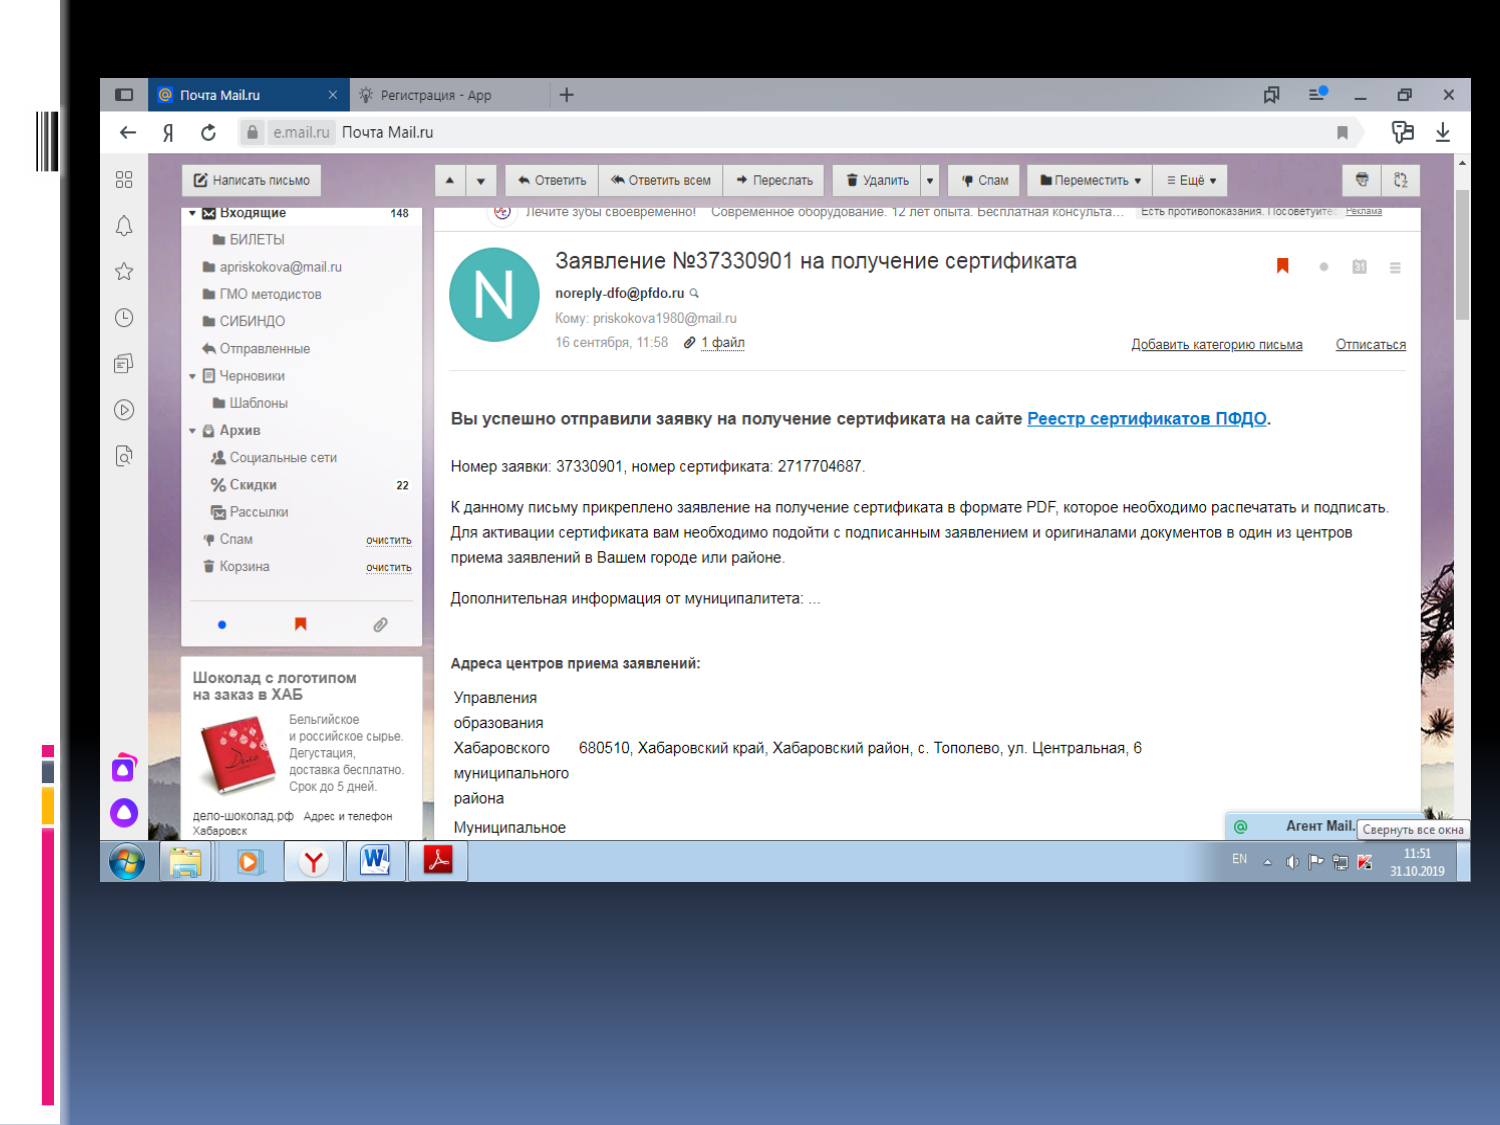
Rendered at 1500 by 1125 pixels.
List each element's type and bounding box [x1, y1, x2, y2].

list [99, 77, 1472, 882]
